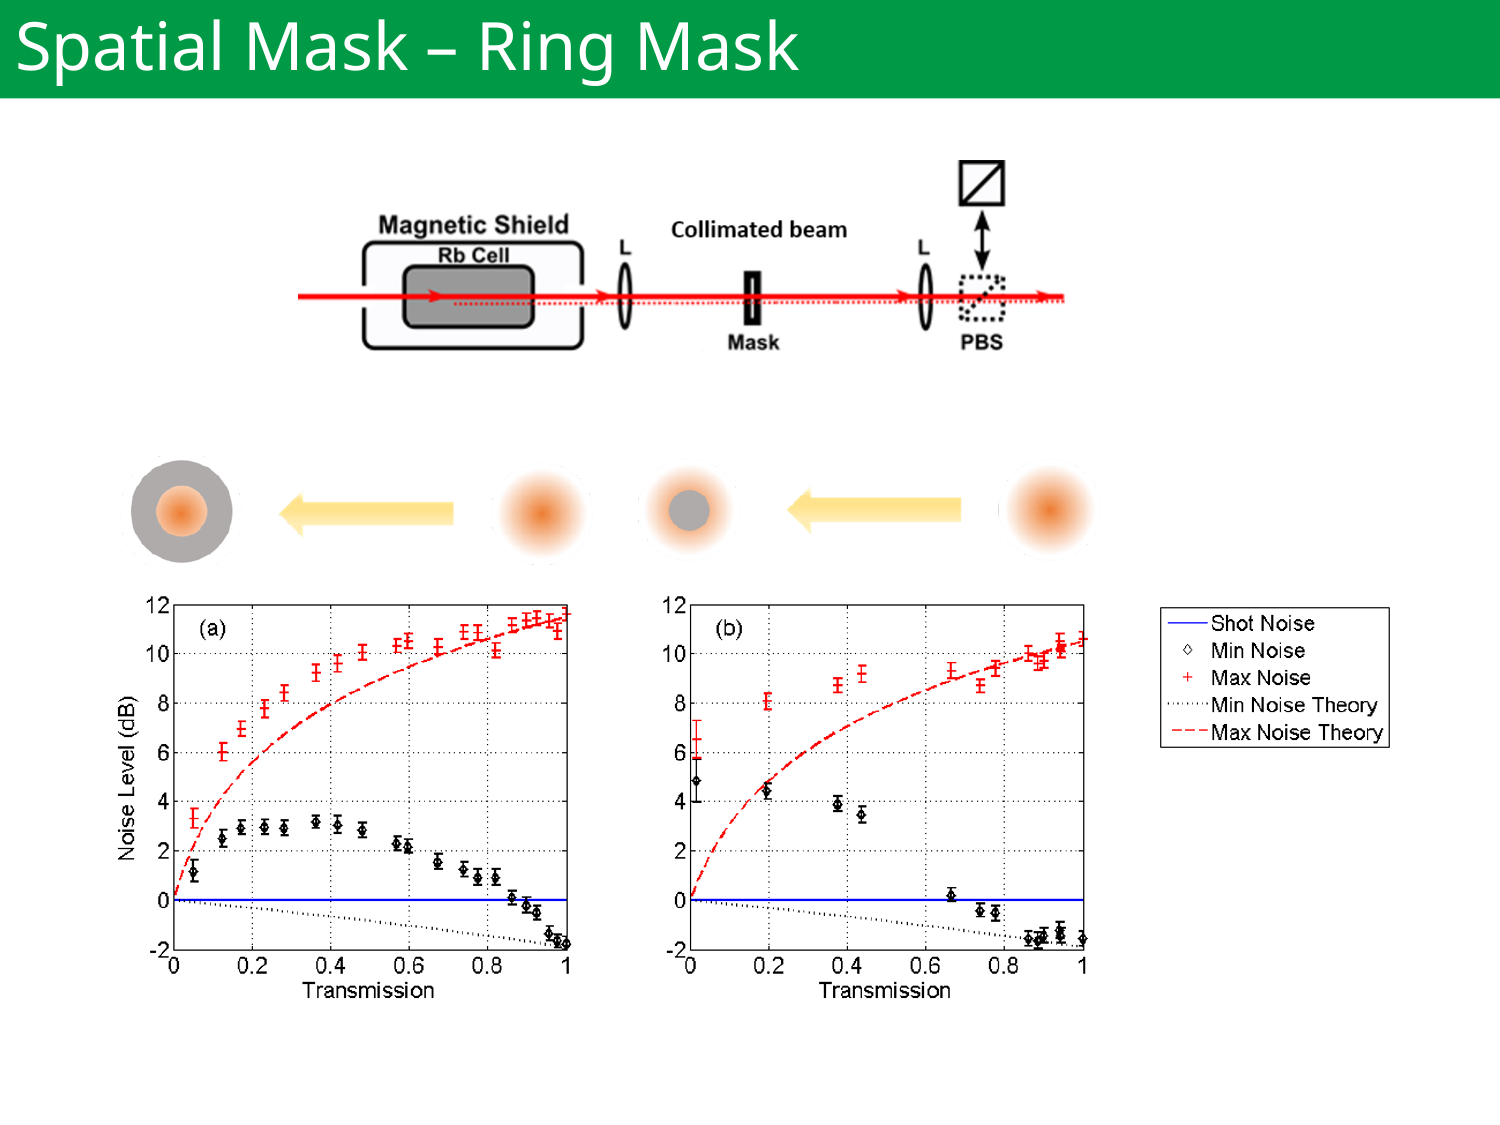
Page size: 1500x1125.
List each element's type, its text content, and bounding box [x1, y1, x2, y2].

text_box Spatial Mask – Ring Mask [0, 0, 1500, 99]
picture [298, 160, 1081, 365]
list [103, 427, 1397, 1005]
